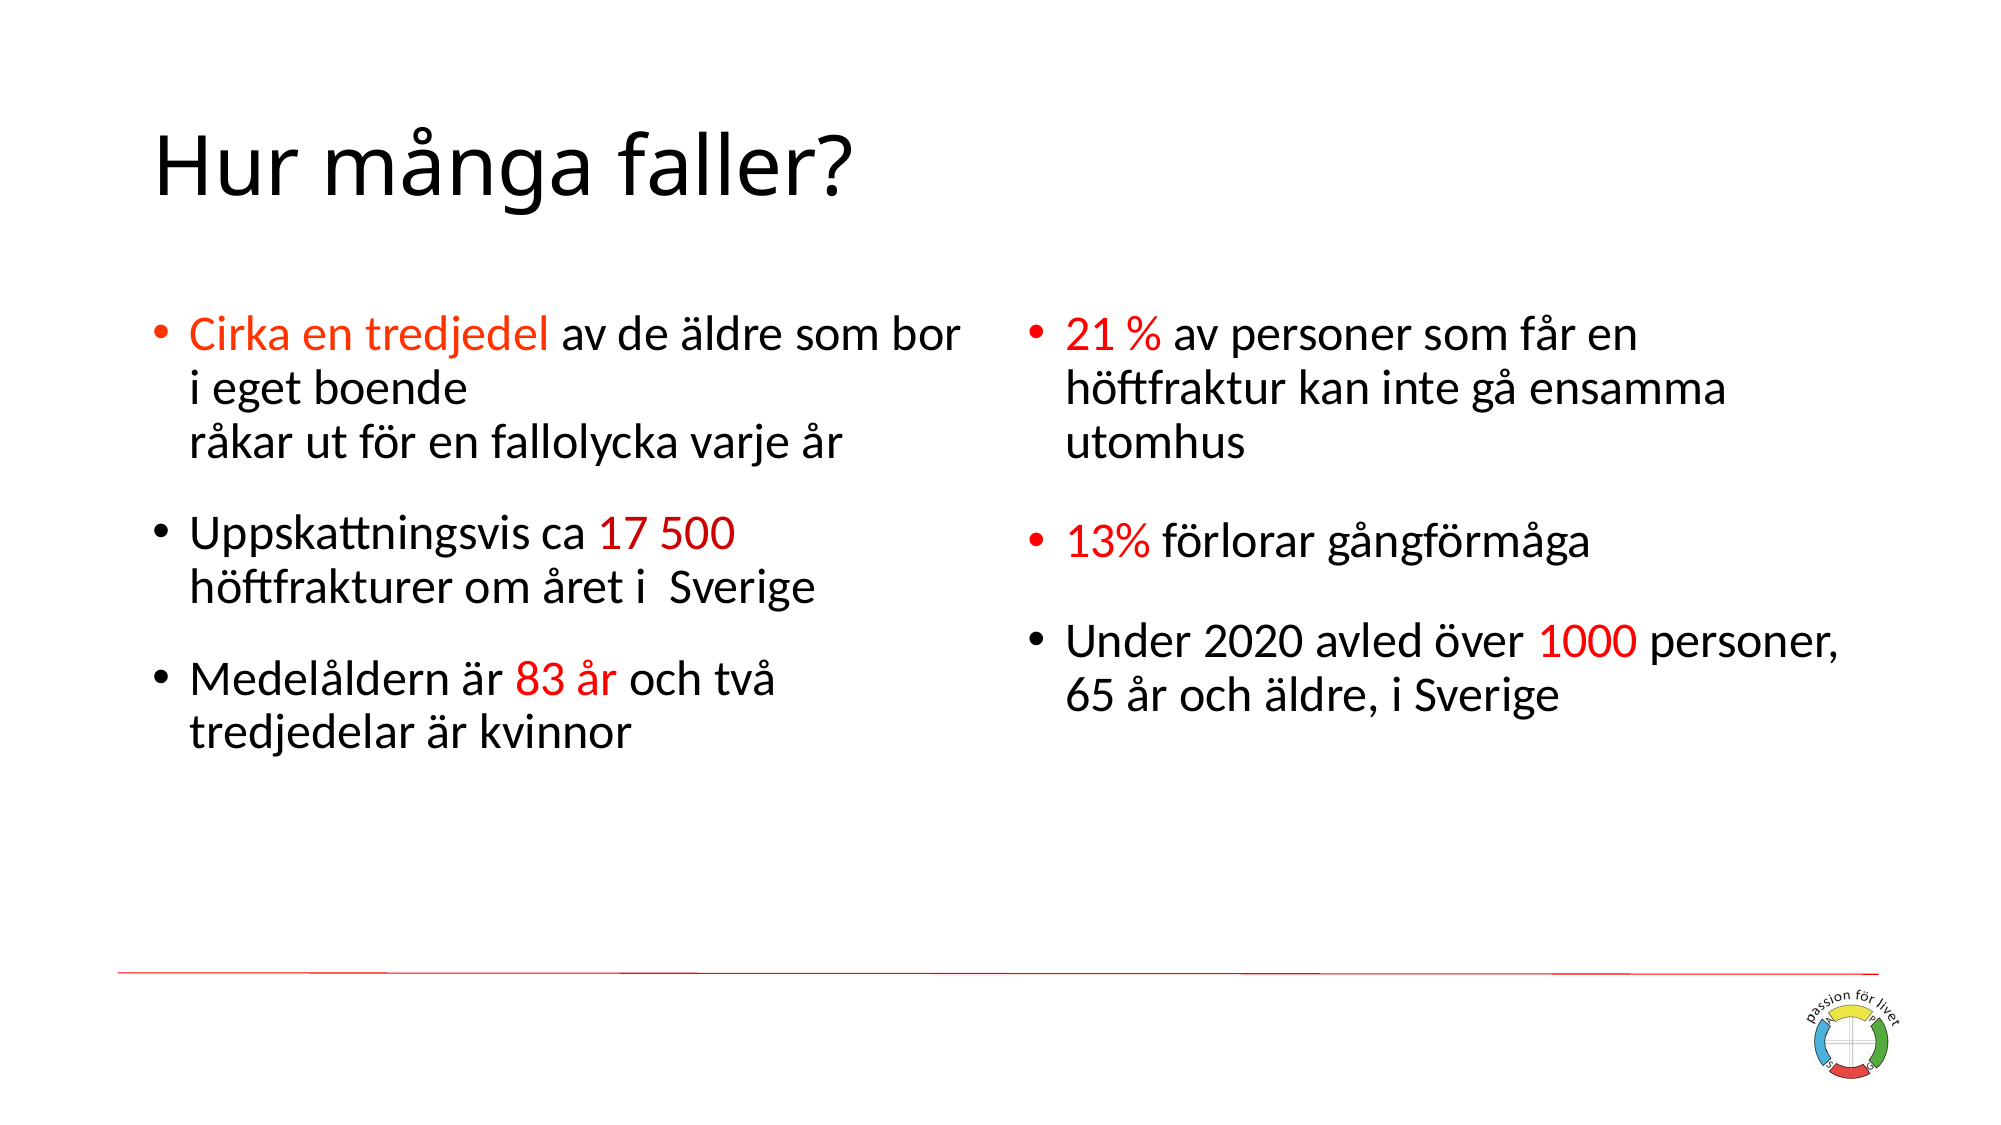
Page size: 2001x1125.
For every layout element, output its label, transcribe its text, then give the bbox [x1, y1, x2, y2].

title Hur många faller? [137, 59, 1863, 278]
list Cirka en tredjedel av de äldre som bor i eget boende råkar ut för en fallolycka varje år Uppskattningsvis ca 17 500 höftfrakturer om året i Sverige Medelåldern är 83 år och två tredjedelar är kvinnor [137, 299, 988, 1014]
list 21 % av personer som får en höftfraktur kan inte gå ensamma utomhus 13% förlorar gångförmåga Under 2020 avled över 1000 personer, 65 år och äldre, i Sverige [1012, 299, 1863, 1014]
picture [1801, 987, 1904, 1085]
